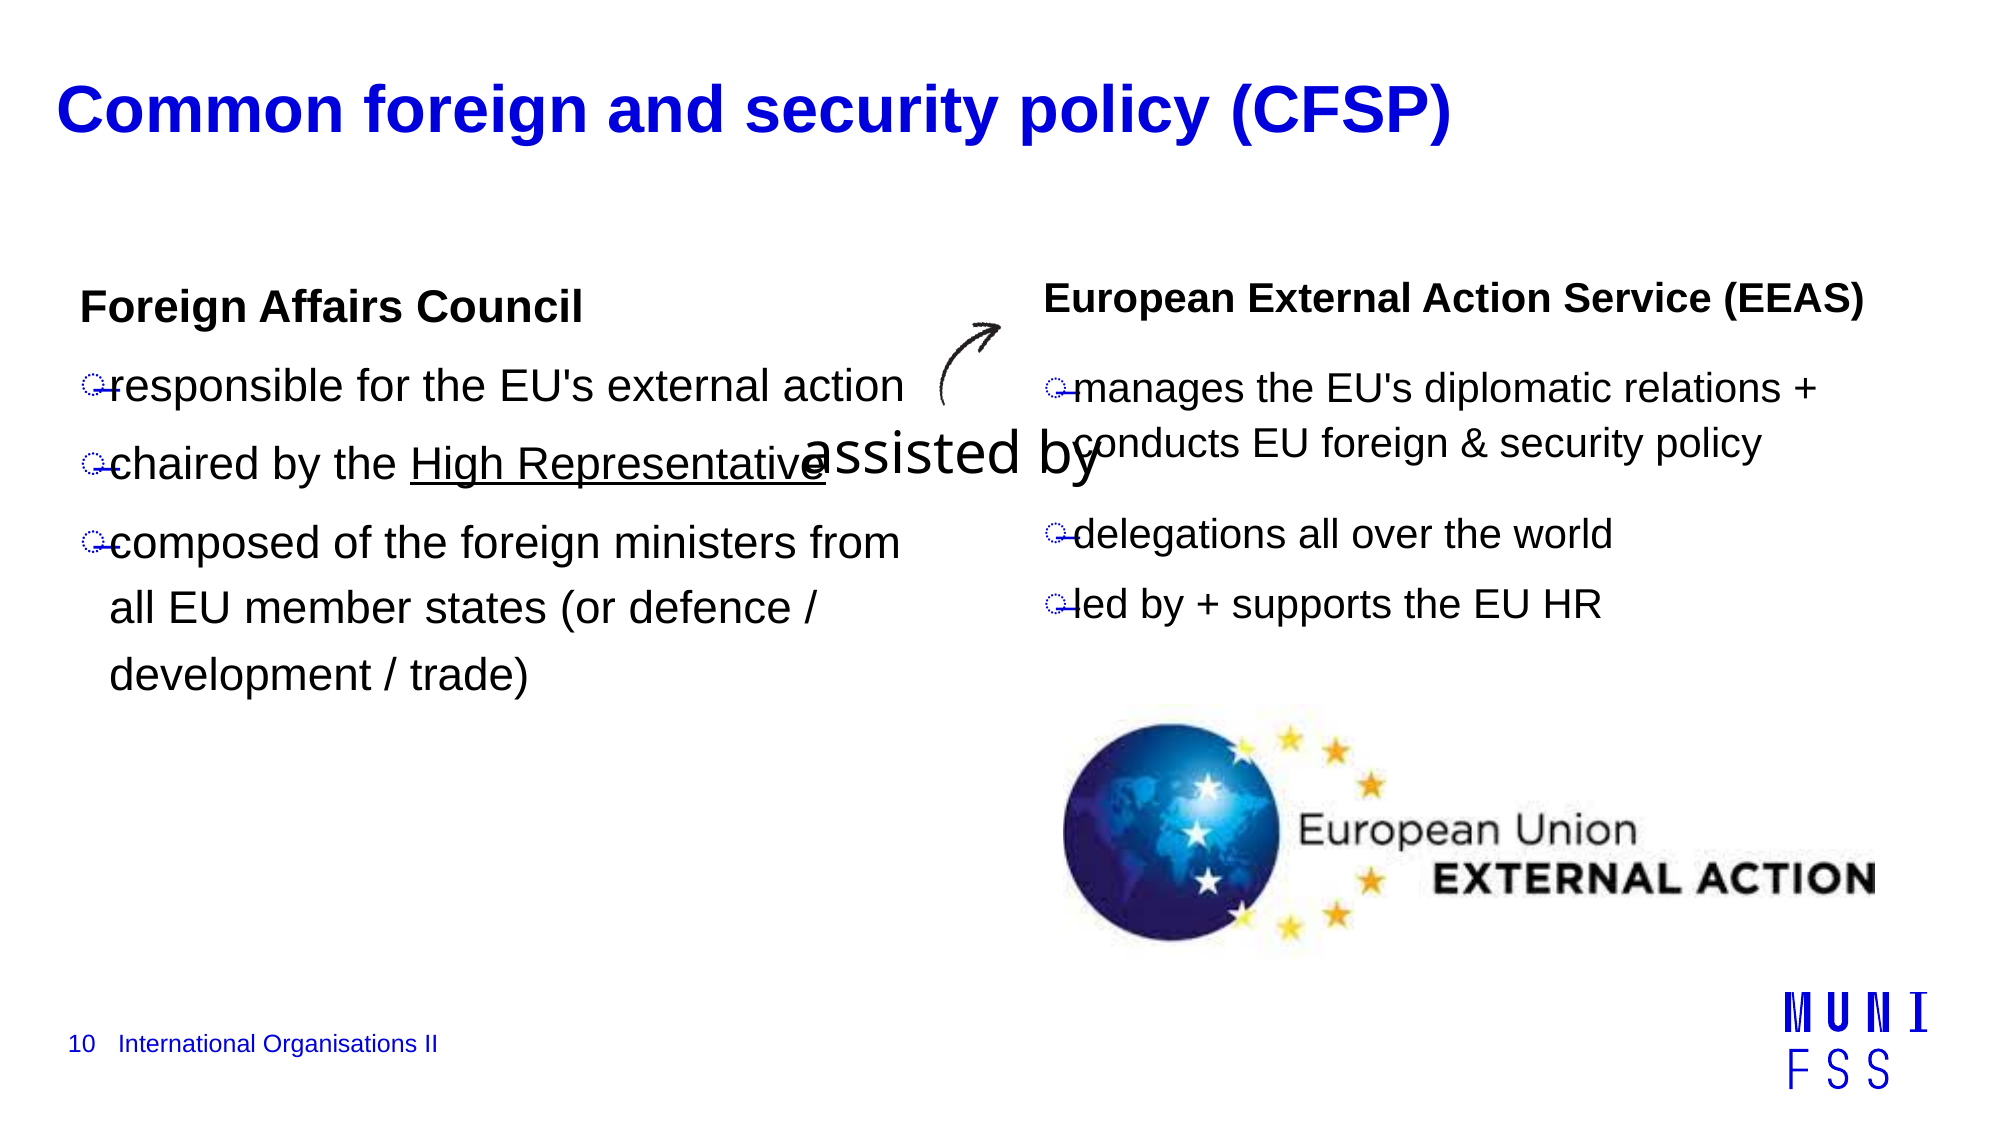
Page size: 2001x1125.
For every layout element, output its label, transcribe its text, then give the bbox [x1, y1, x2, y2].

title Common foreign and security policy (CFSP) [56, 62, 1908, 137]
text_box assisted by [767, 407, 1137, 493]
list European External Action Service (EEAS) manages the EU's diplomatic relations + conducts EU foreign & security policy delegations all over the world led by + supports the EU HR [1031, 265, 1908, 945]
picture [908, 299, 1033, 424]
slide_number 10 [67, 1021, 110, 1063]
text_box Foreign Affairs Council responsible for the EU's external action chaired by the High Representative composed of the foreign ministers from all EU member states (or defence / development / trade) [67, 265, 944, 945]
footer International Organisations II [118, 1021, 1418, 1063]
picture [1063, 703, 1876, 960]
